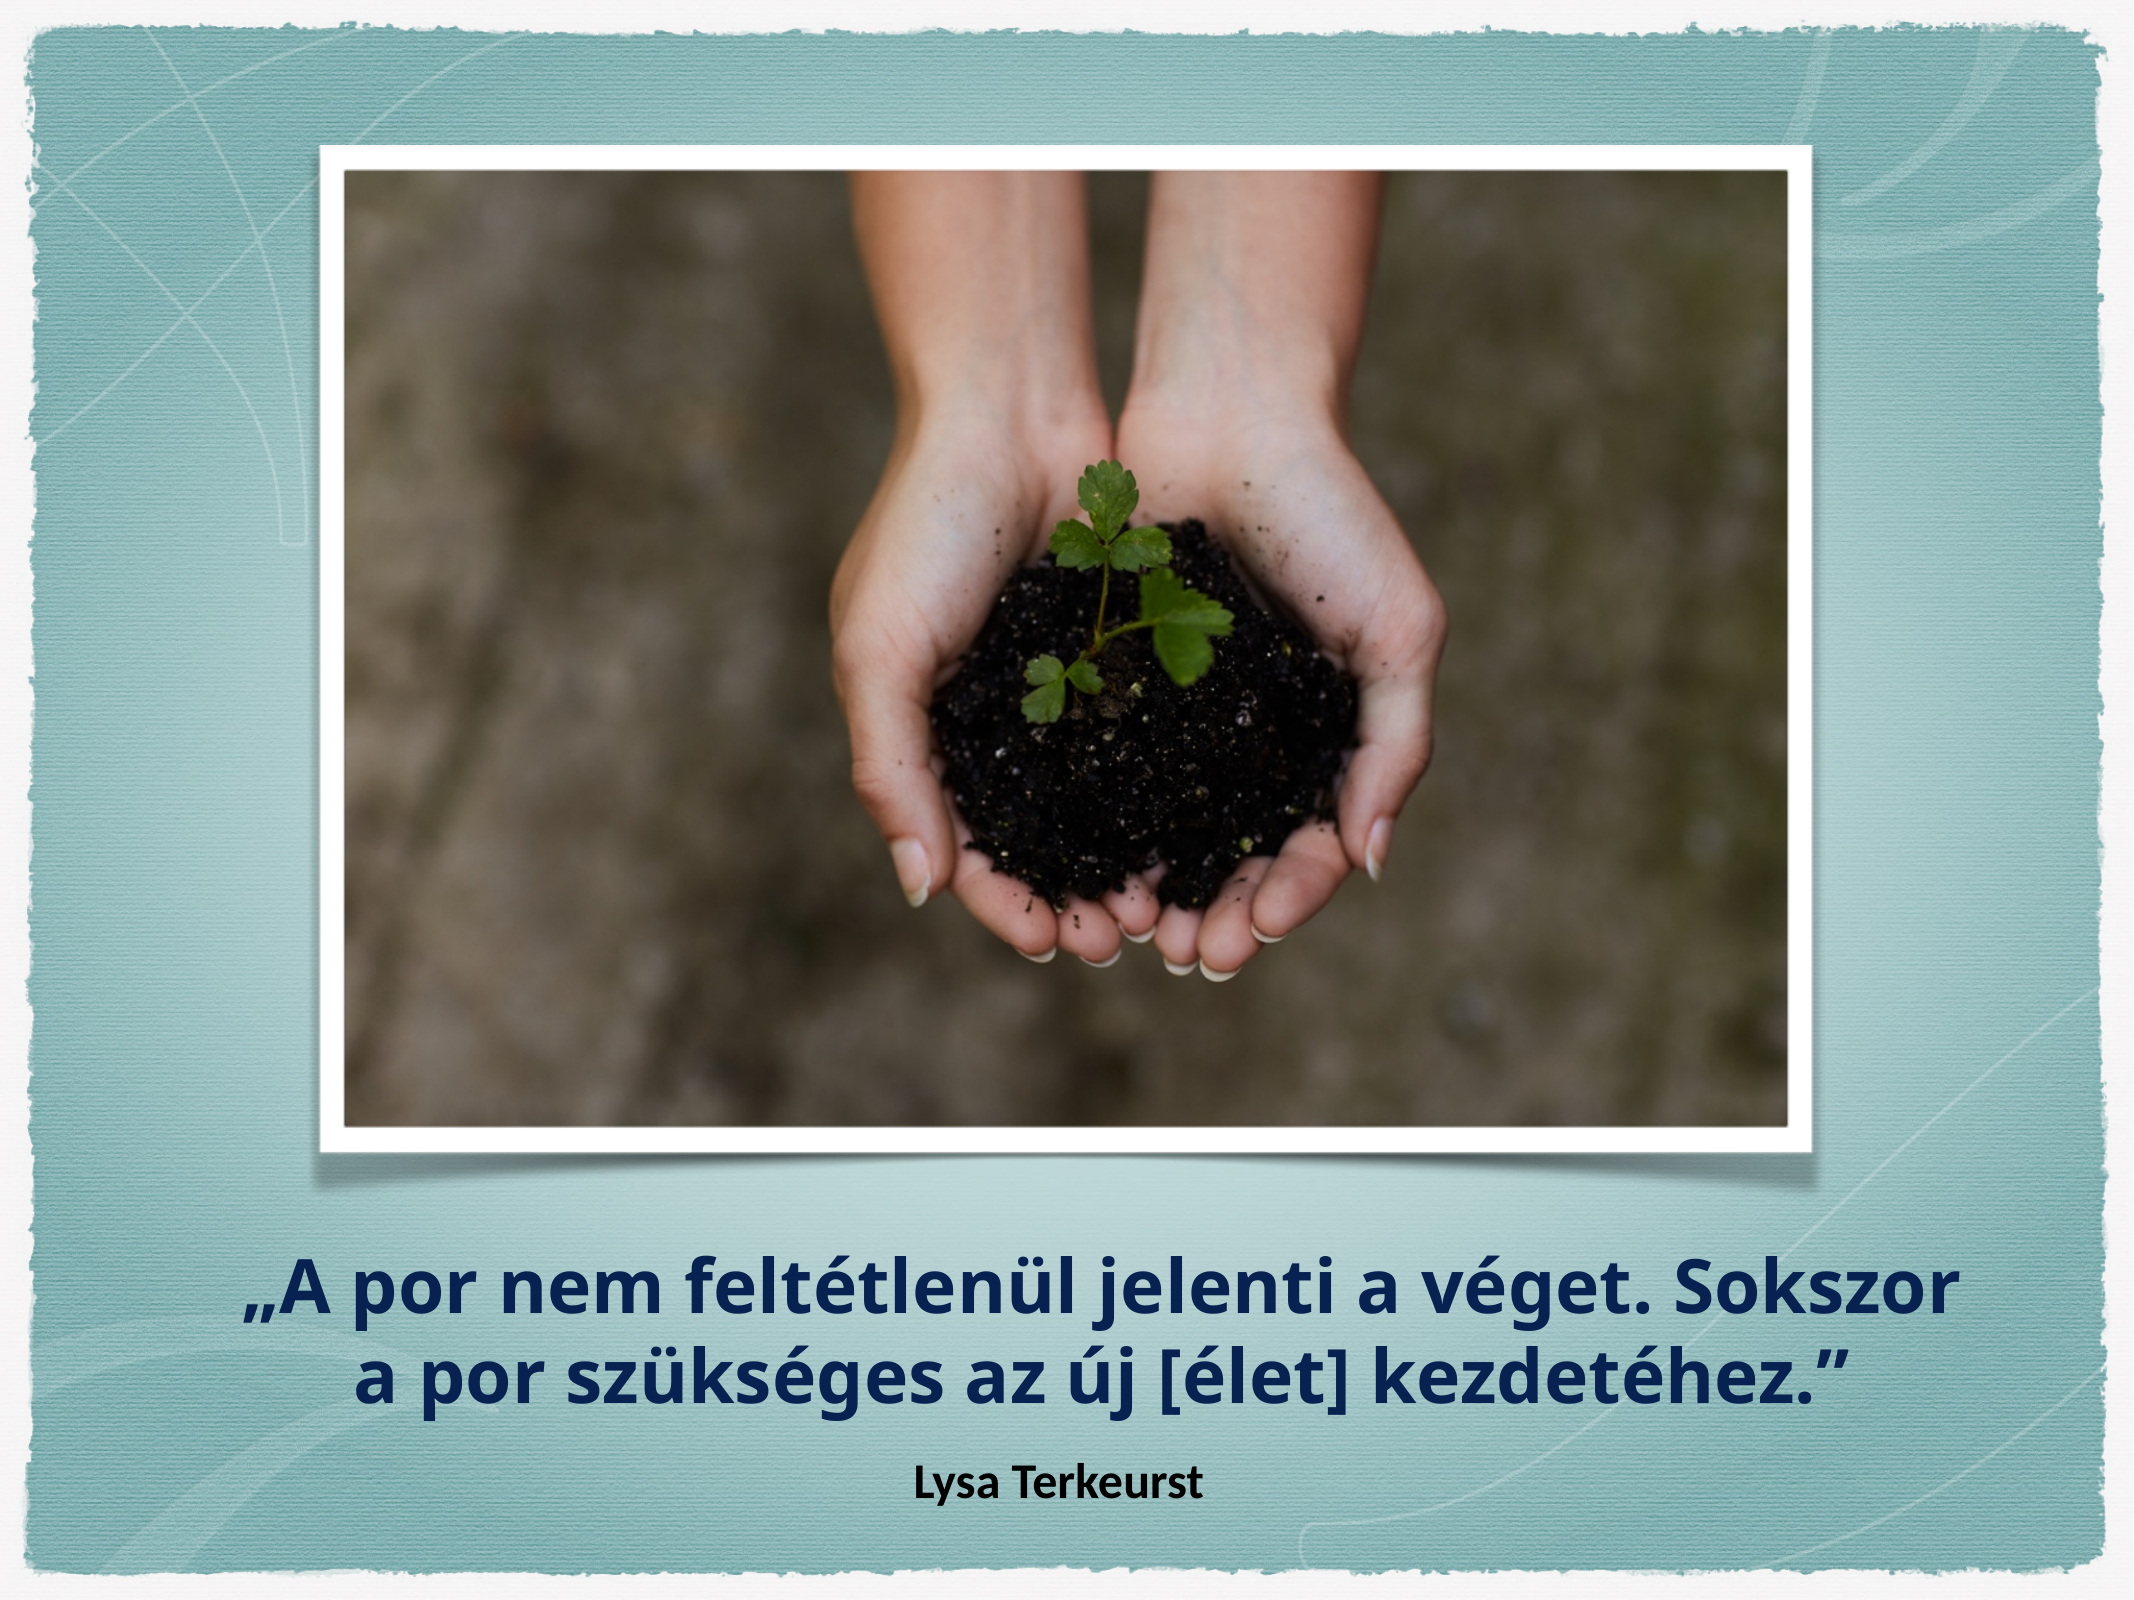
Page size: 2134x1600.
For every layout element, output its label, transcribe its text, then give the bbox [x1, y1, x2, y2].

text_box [308, 145, 1826, 1203]
picture [0, 0, 2134, 1600]
text_box „A por nem feltétlenül jelenti a véget. Sokszor a por szükséges az új [élet] kezdetéhez.” Lysa Terkeurst [222, 1230, 1982, 1518]
